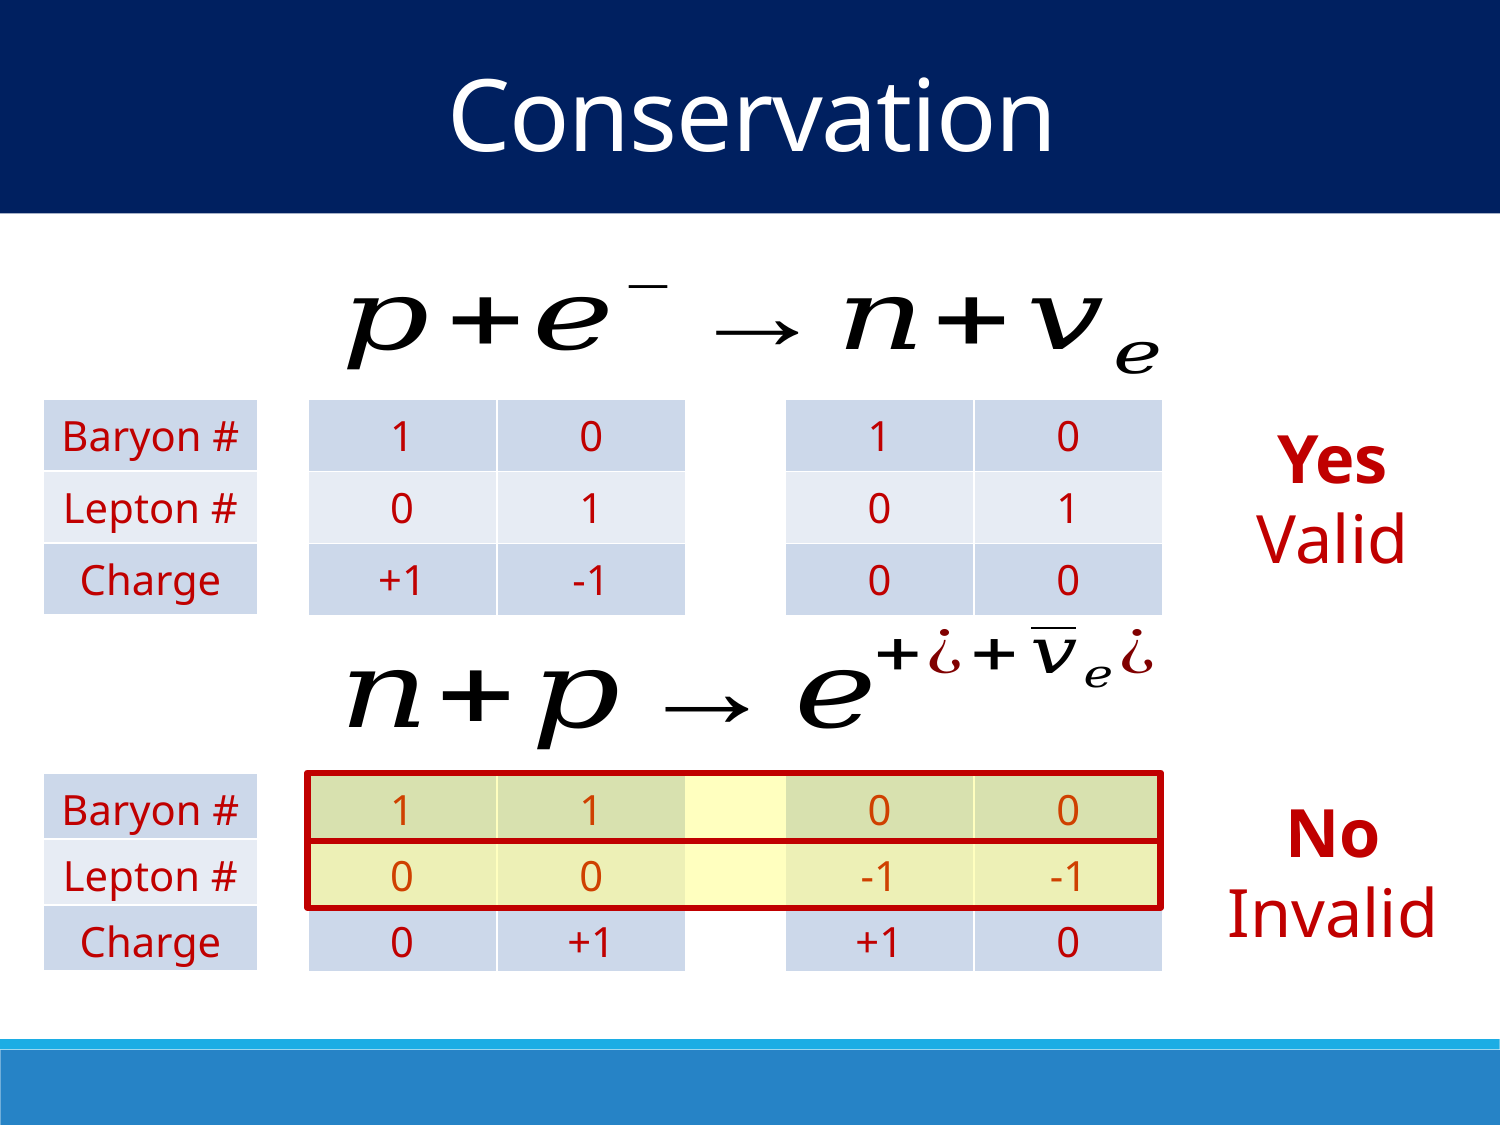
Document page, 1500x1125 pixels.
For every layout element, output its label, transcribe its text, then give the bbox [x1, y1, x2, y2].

table_cell +1 [498, 909, 685, 971]
table_header 1 [309, 400, 496, 471]
table_header 0 [498, 400, 685, 471]
table_cell 1 [498, 472, 685, 543]
text_box [306, 771, 1162, 840]
table_cell 0 [786, 544, 973, 615]
table_cell 0 [786, 472, 973, 543]
table_cell Lepton # [44, 472, 257, 542]
table_header Baryon # [44, 400, 257, 470]
table_header 1 [786, 400, 973, 471]
table_cell 1 [975, 472, 1162, 543]
table_cell +1 [309, 544, 496, 615]
text_box Conservation [4, 62, 1500, 189]
table_cell Lepton # [44, 840, 257, 904]
text_box No Invalid [1212, 783, 1454, 959]
text_box [306, 840, 1162, 909]
table_header Baryon # [44, 774, 257, 838]
table_cell Charge [44, 544, 257, 614]
table_cell 0 [975, 909, 1162, 971]
text_box [0, 0, 1500, 215]
table_cell -1 [498, 544, 685, 615]
table_cell +1 [786, 909, 973, 971]
table_cell 0 [309, 909, 496, 971]
table_cell Charge [44, 906, 257, 970]
table_header 0 [975, 400, 1162, 471]
text_box Yes Valid [1242, 409, 1424, 585]
table_cell 0 [975, 544, 1162, 615]
table_cell 0 [309, 472, 496, 543]
